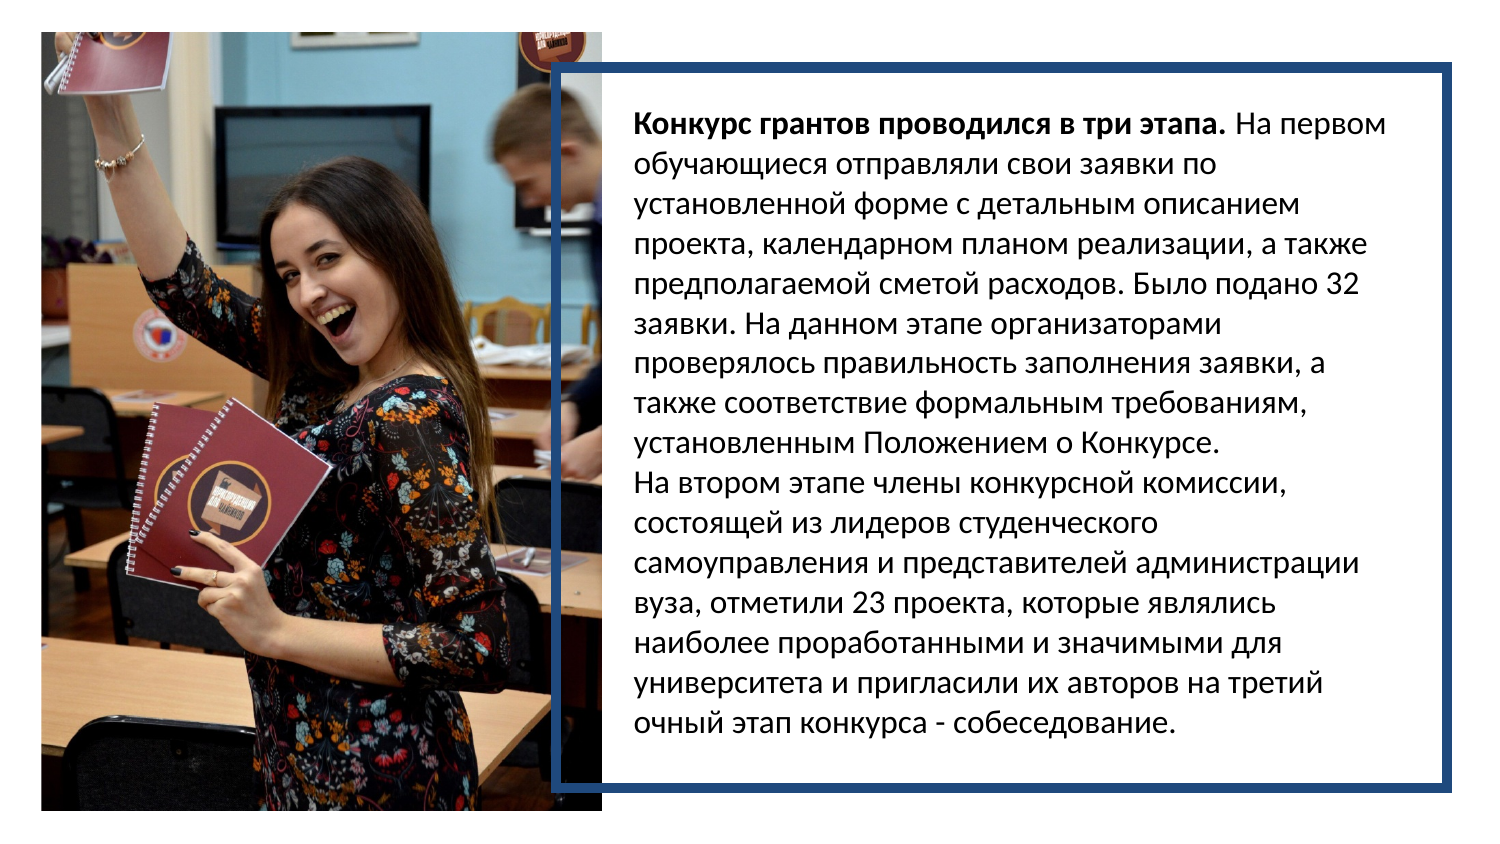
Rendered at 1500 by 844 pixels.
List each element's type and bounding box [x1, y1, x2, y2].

picture [41, 32, 605, 811]
text_box [610, 65, 1449, 790]
